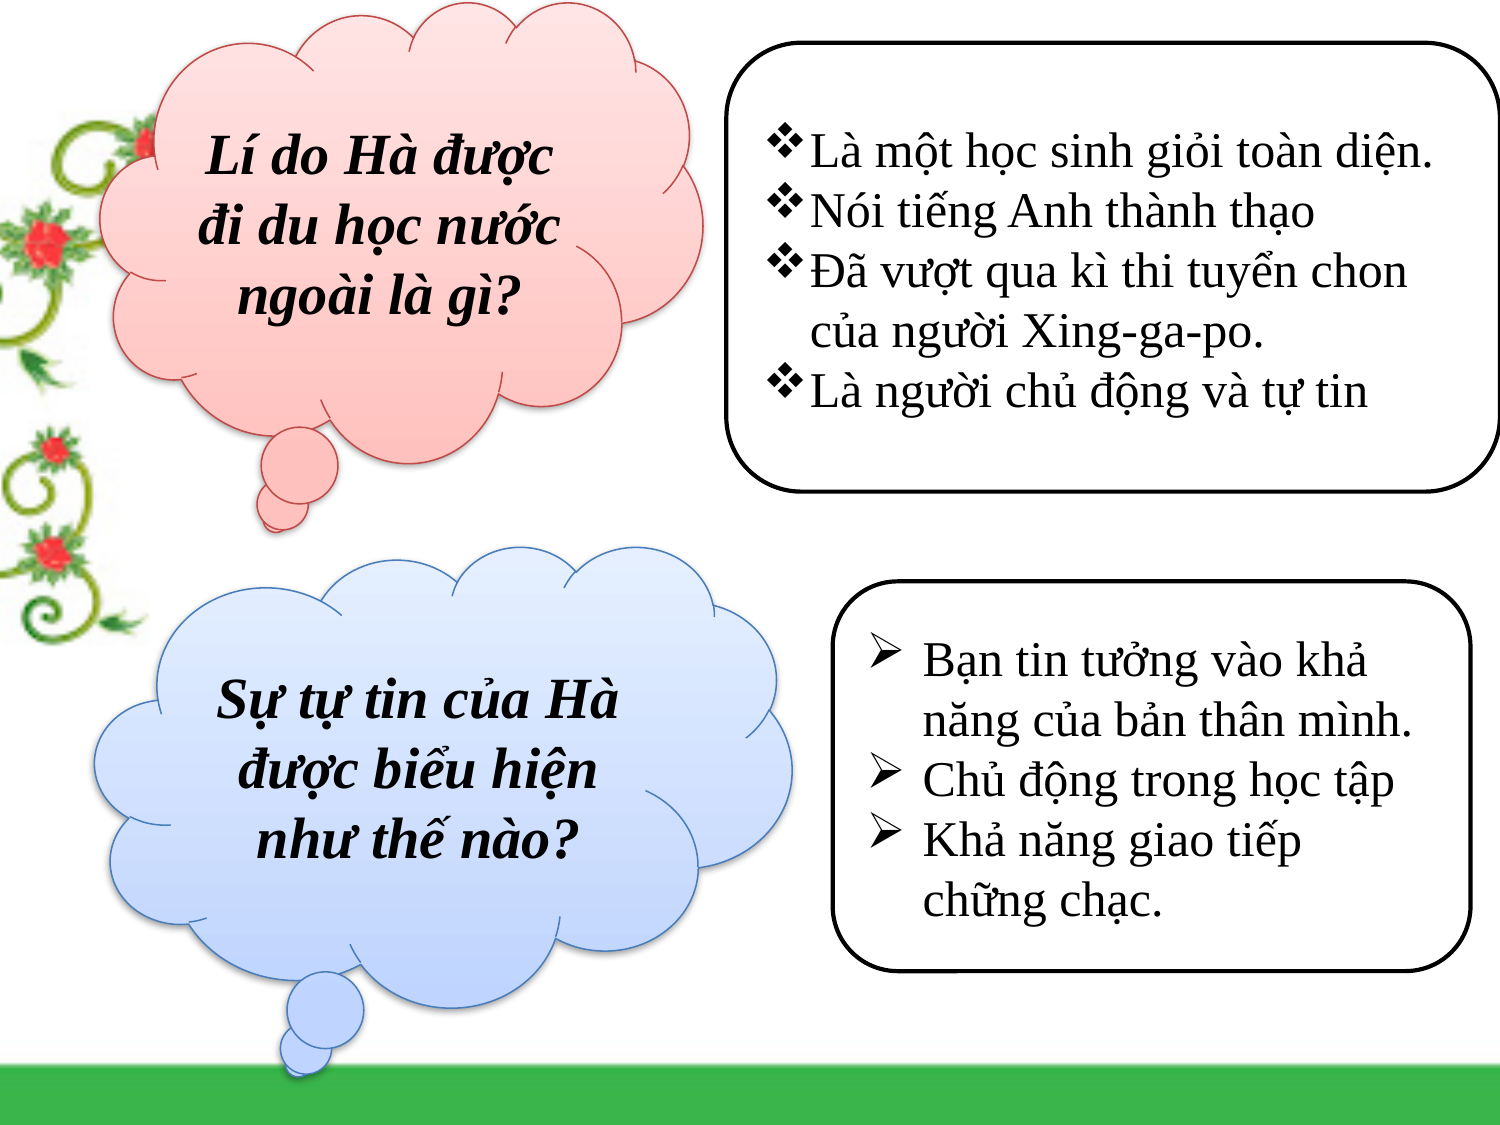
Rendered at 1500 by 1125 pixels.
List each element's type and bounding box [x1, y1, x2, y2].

list [0, 0, 1500, 1125]
